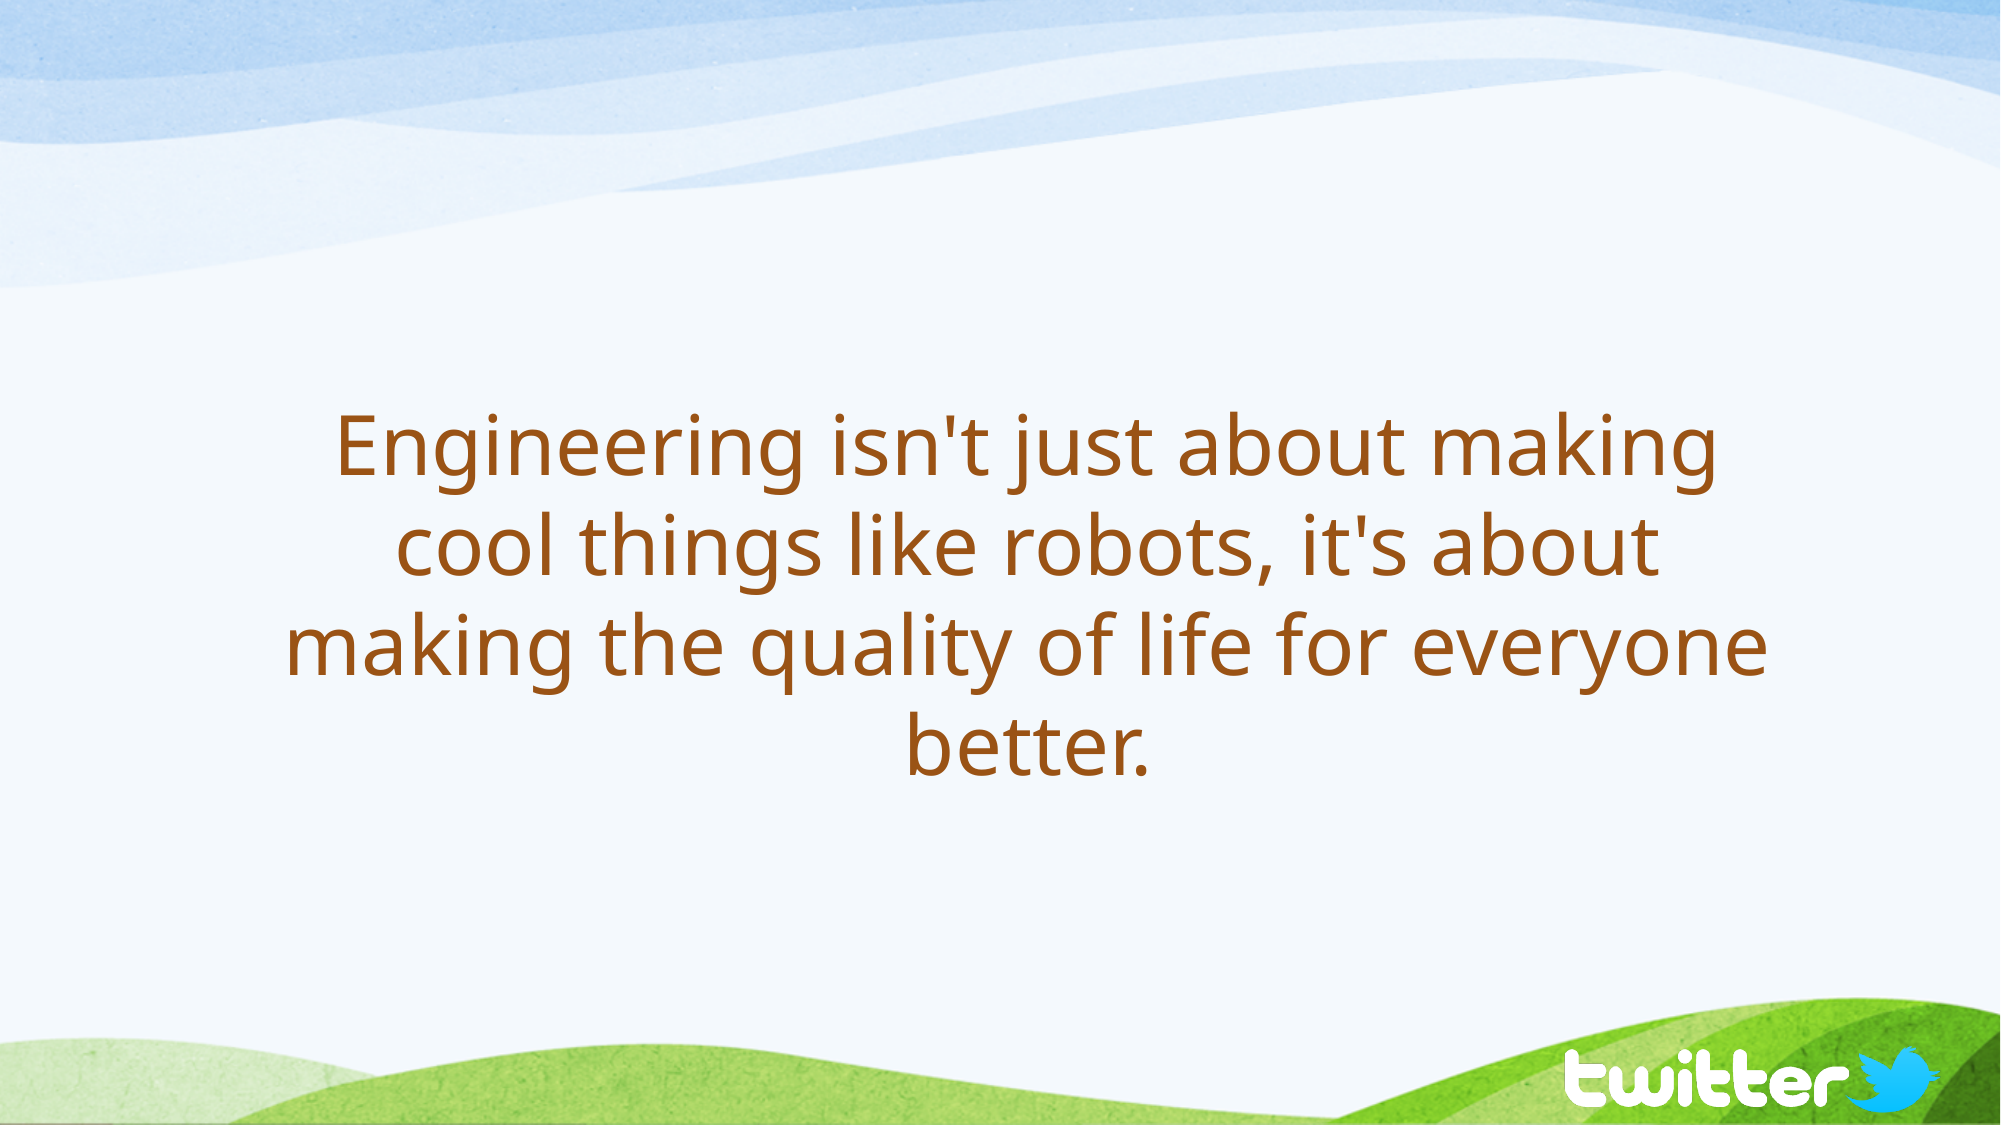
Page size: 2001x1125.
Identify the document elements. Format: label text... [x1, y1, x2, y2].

list Engineering isn't just about making cool things like robots, it's about making the quality of life for everyone better. [174, 287, 1825, 982]
picture [0, 0, 2001, 1125]
